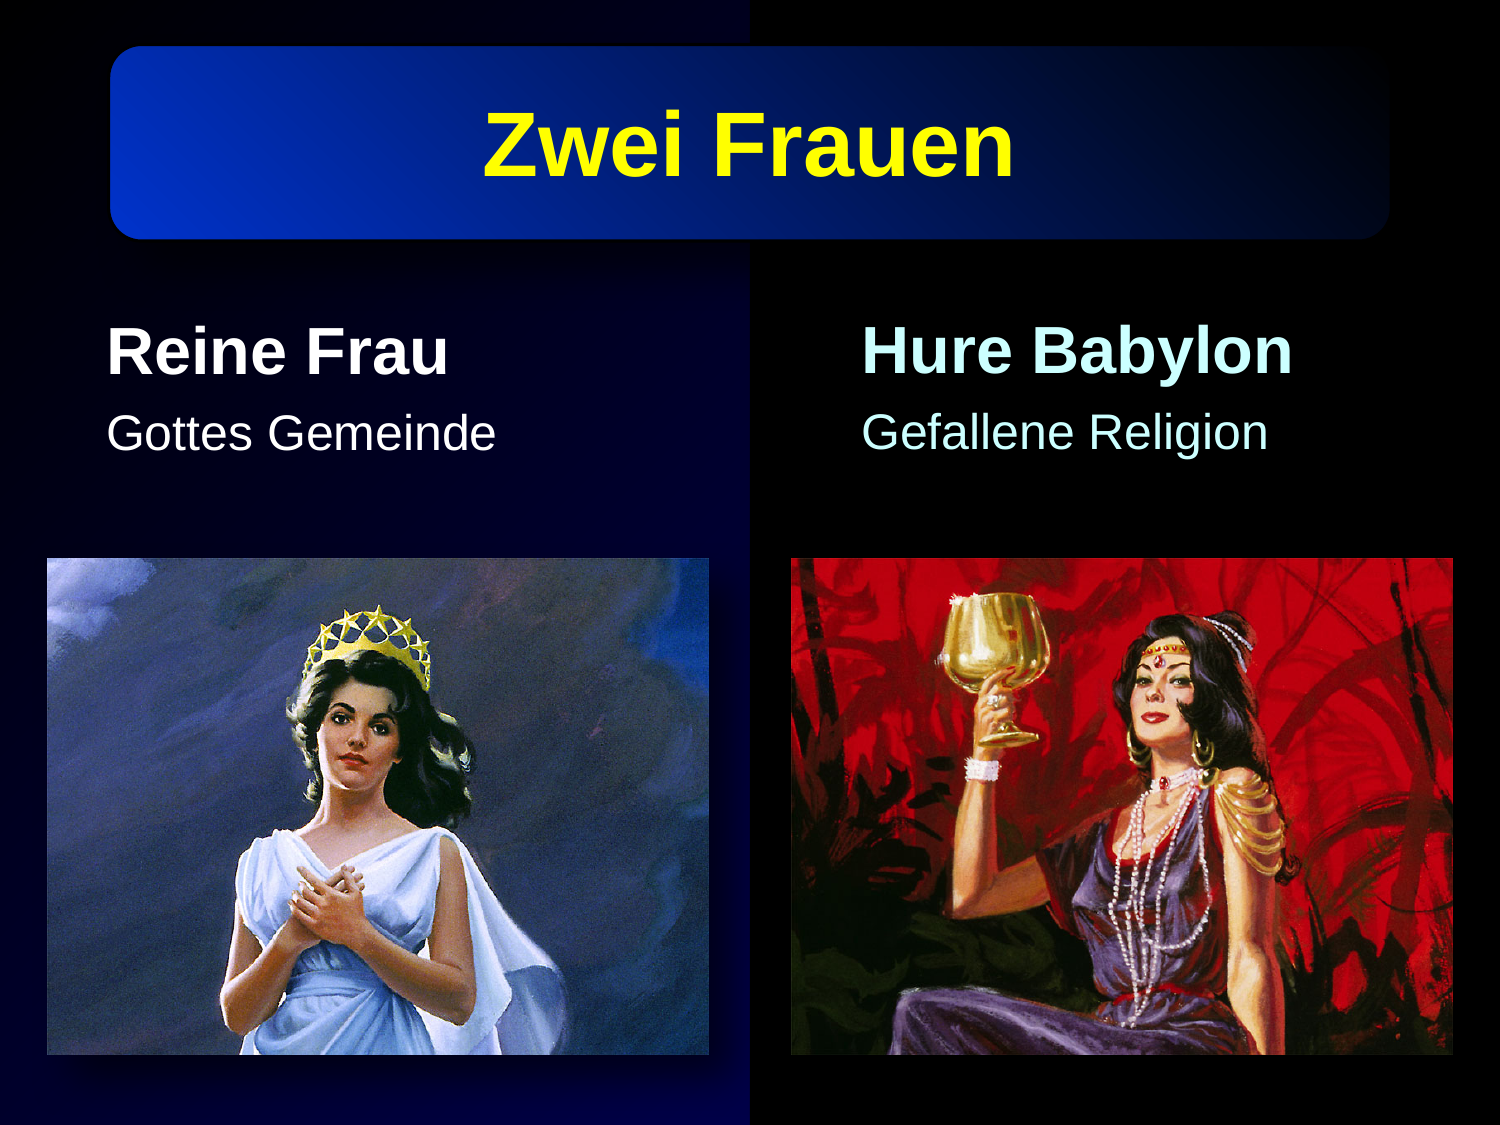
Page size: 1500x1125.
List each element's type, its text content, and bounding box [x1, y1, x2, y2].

list Reine Frau Gottes Gemeinde [90, 299, 682, 553]
text_box [108, 44, 1392, 242]
text_box [749, 0, 1500, 1125]
picture [791, 558, 1453, 1055]
picture [46, 558, 709, 1055]
text_box Hure Babylon Gefallene Religion [846, 299, 1447, 498]
text_box Zwei Frauen [242, 77, 1258, 202]
